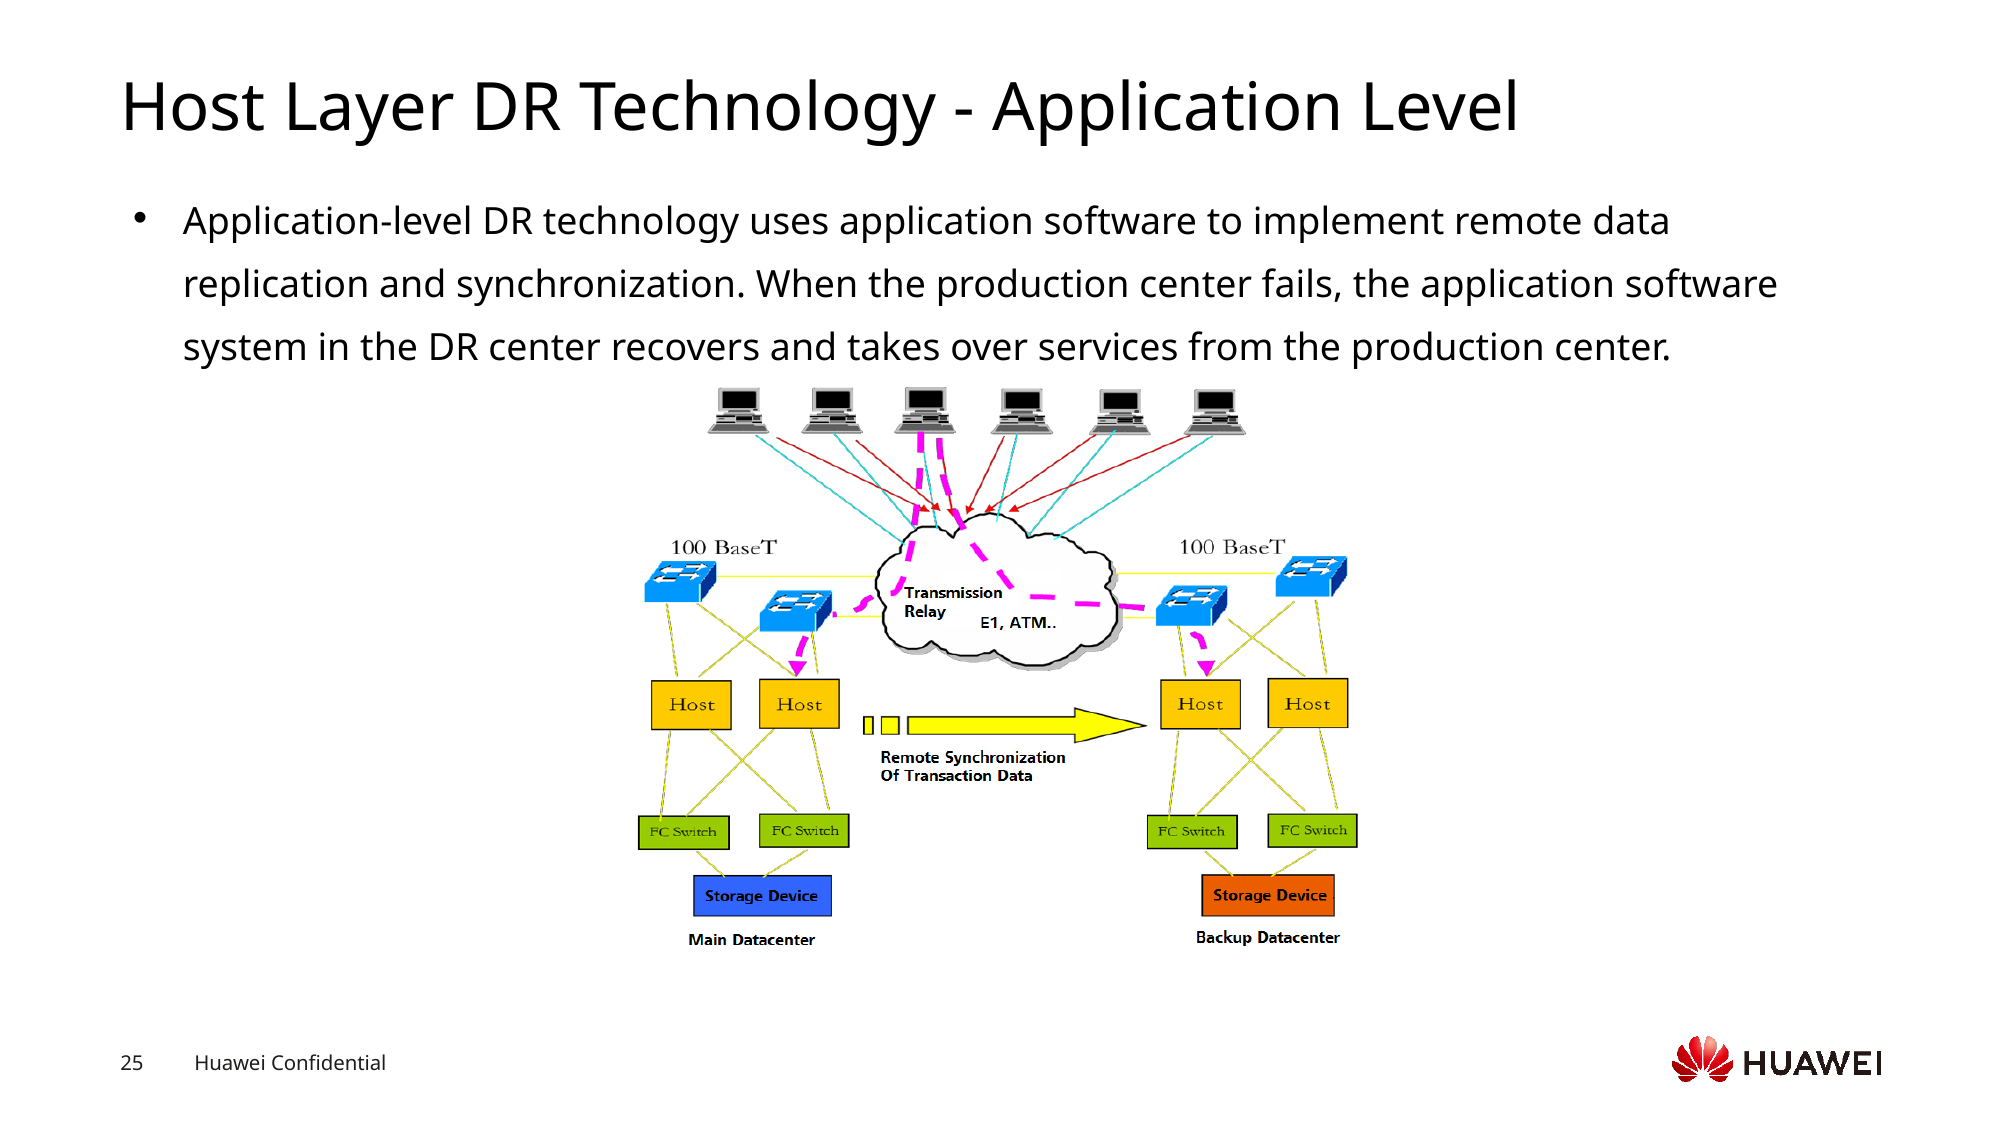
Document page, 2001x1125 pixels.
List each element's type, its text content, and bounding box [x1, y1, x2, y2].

picture [637, 387, 1363, 973]
picture [1672, 1036, 1881, 1082]
list Application-level DR technology uses application software to implement remote data replication and synchronization. When the production center fails, the application software system in the DR center recovers and takes over services from the production center. [119, 172, 1881, 973]
title Host Layer DR Technology - Application Level [120, 73, 1880, 155]
